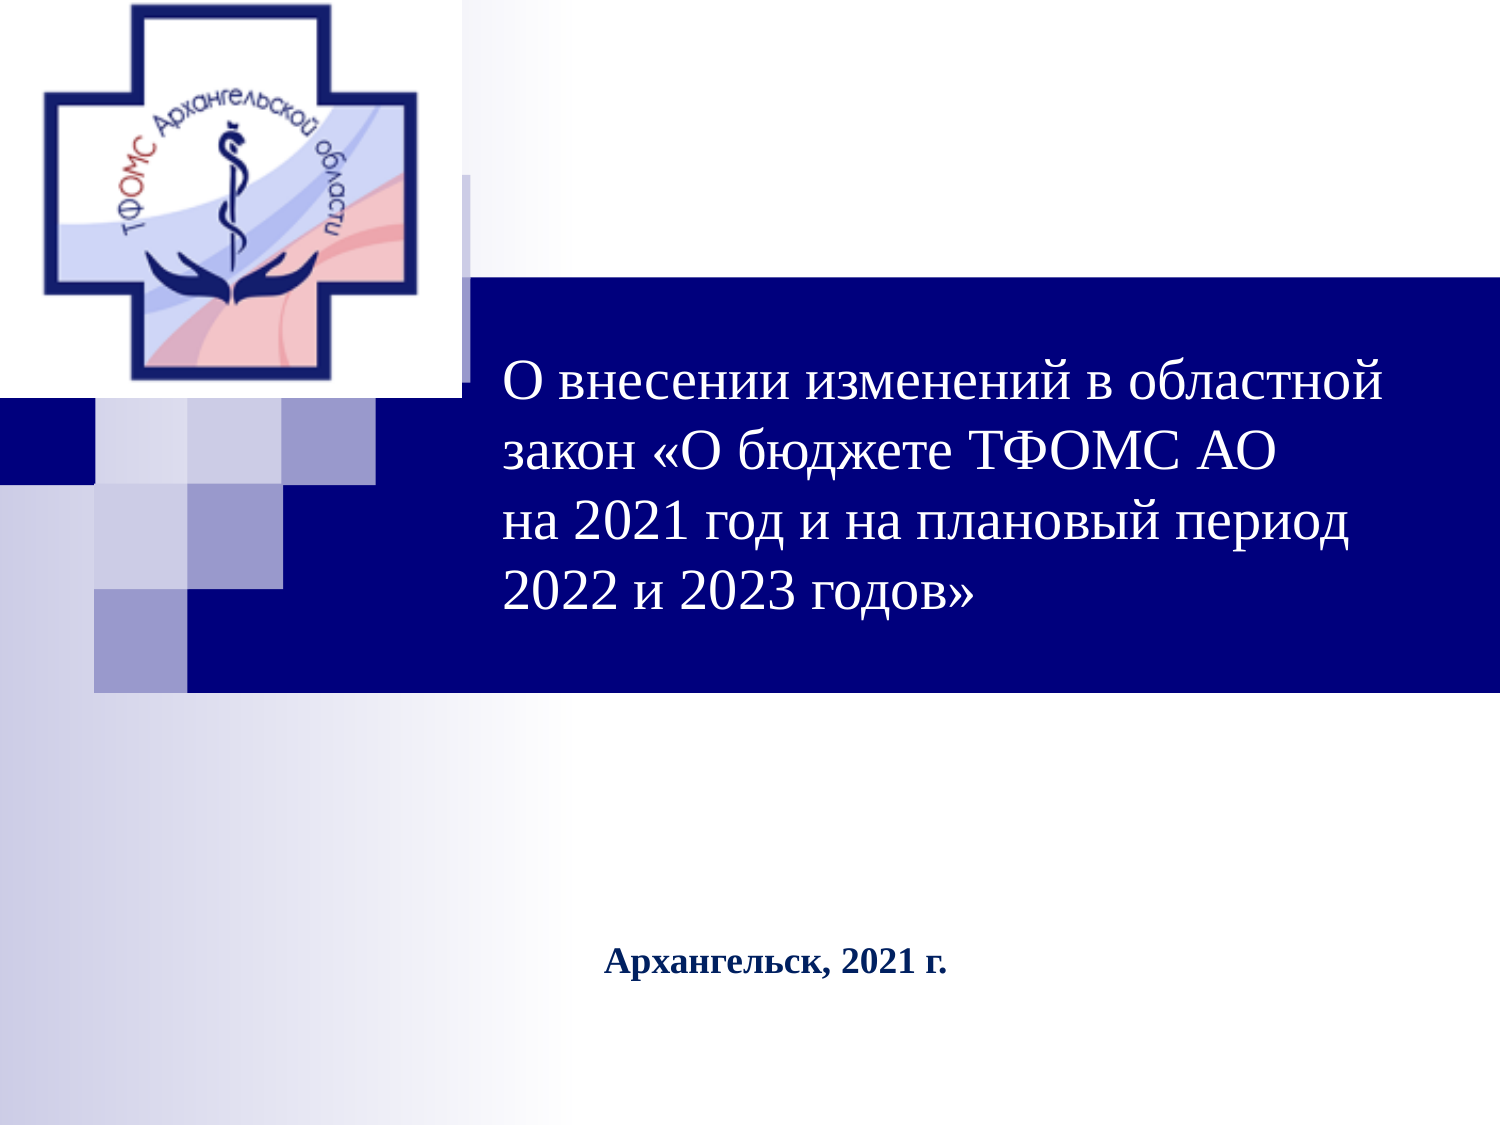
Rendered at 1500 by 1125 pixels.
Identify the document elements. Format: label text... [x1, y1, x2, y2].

picture [0, 0, 463, 398]
title О внесении изменений в областной закон «О бюджете ТФОМС АО на 2021 год и на плановый период 2022 и 2023 годов» [487, 299, 1476, 663]
subtitle Архангельск, 2021 г. [76, 928, 1476, 988]
